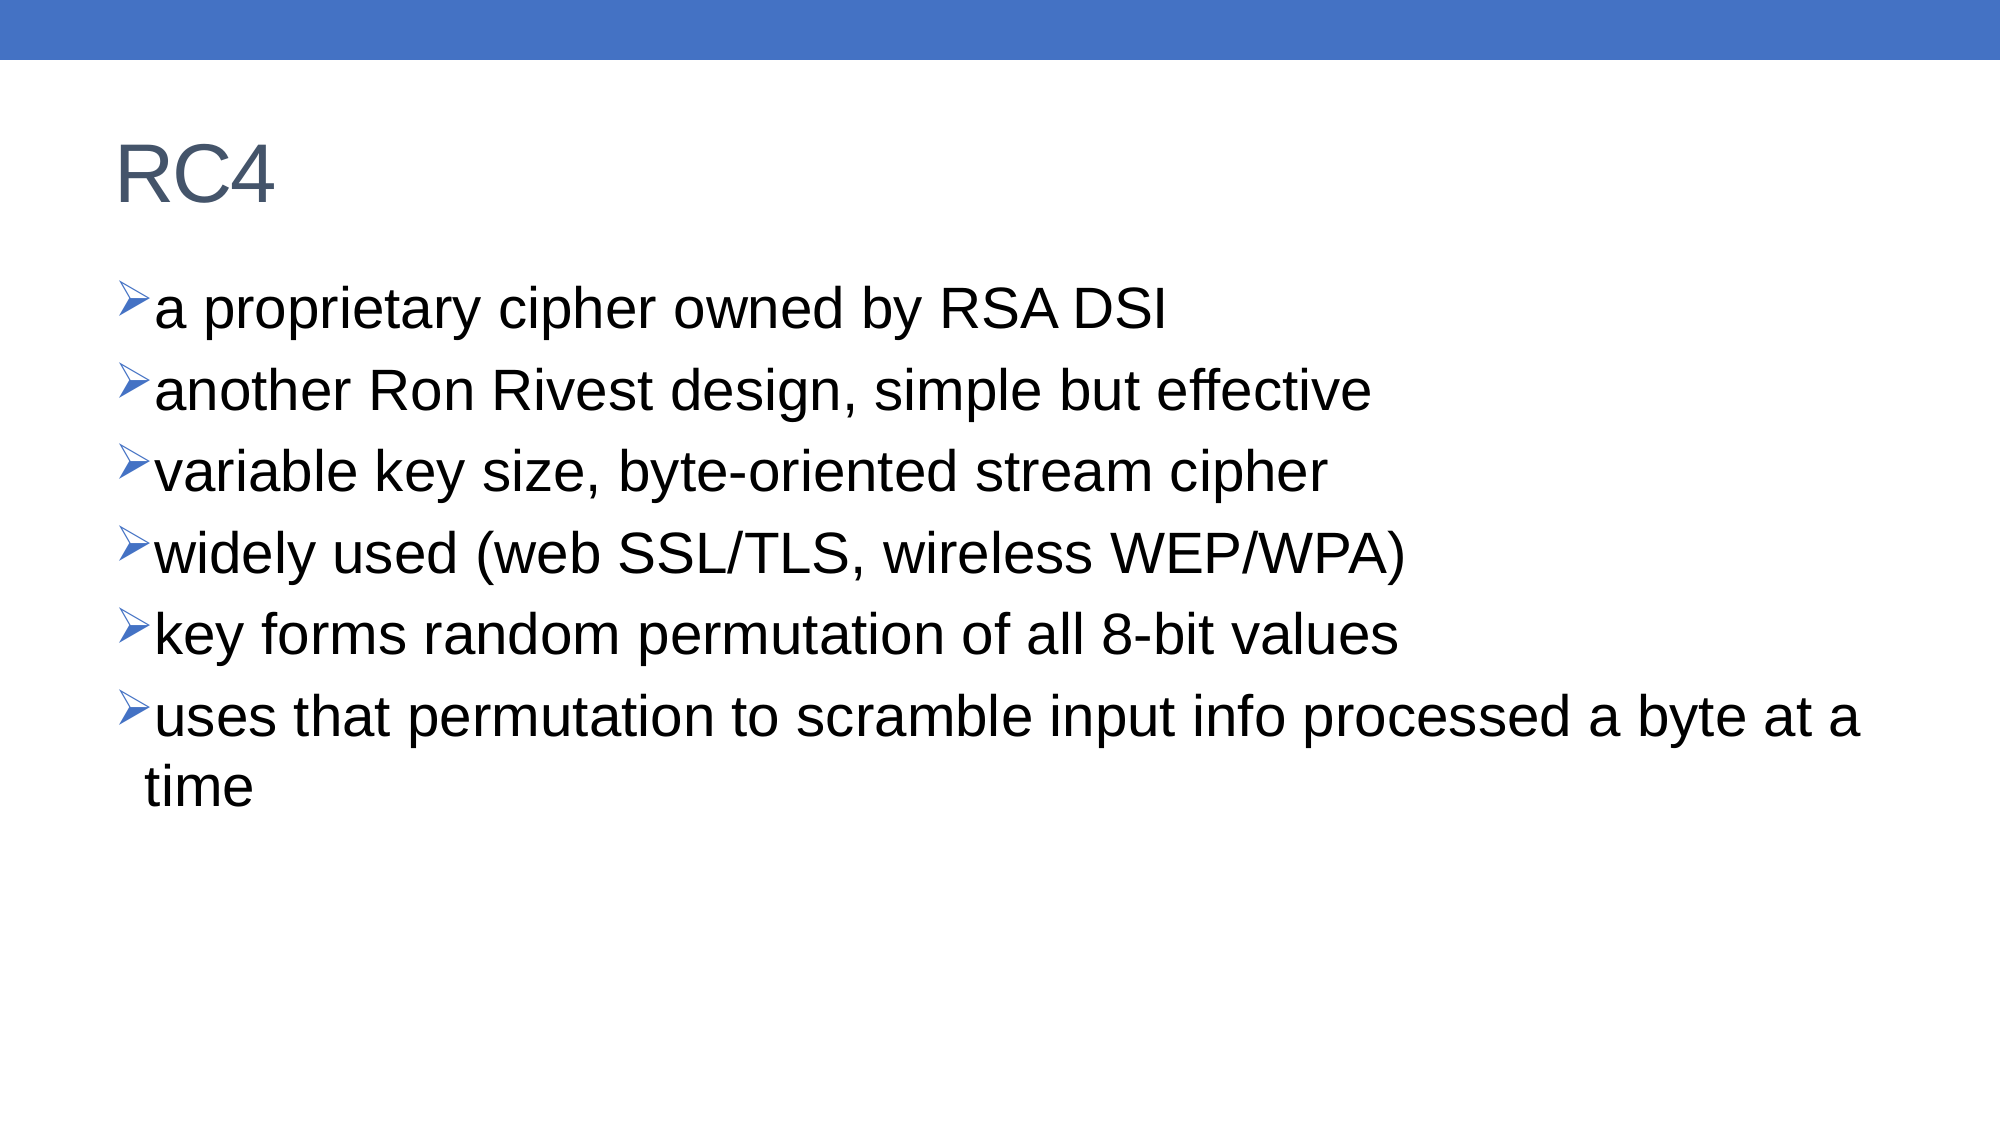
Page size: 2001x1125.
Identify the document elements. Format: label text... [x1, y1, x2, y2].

title RC4 [99, 87, 1900, 250]
list a proprietary cipher owned by RSA DSI another Ron Rivest design, simple but effective variable key size, byte-oriented stream cipher widely used (web SSL/TLS, wireless WEP/WPA) key forms random permutation of all 8-bit values uses that permutation to scramble input info processed a byte at a time [99, 262, 1900, 1063]
